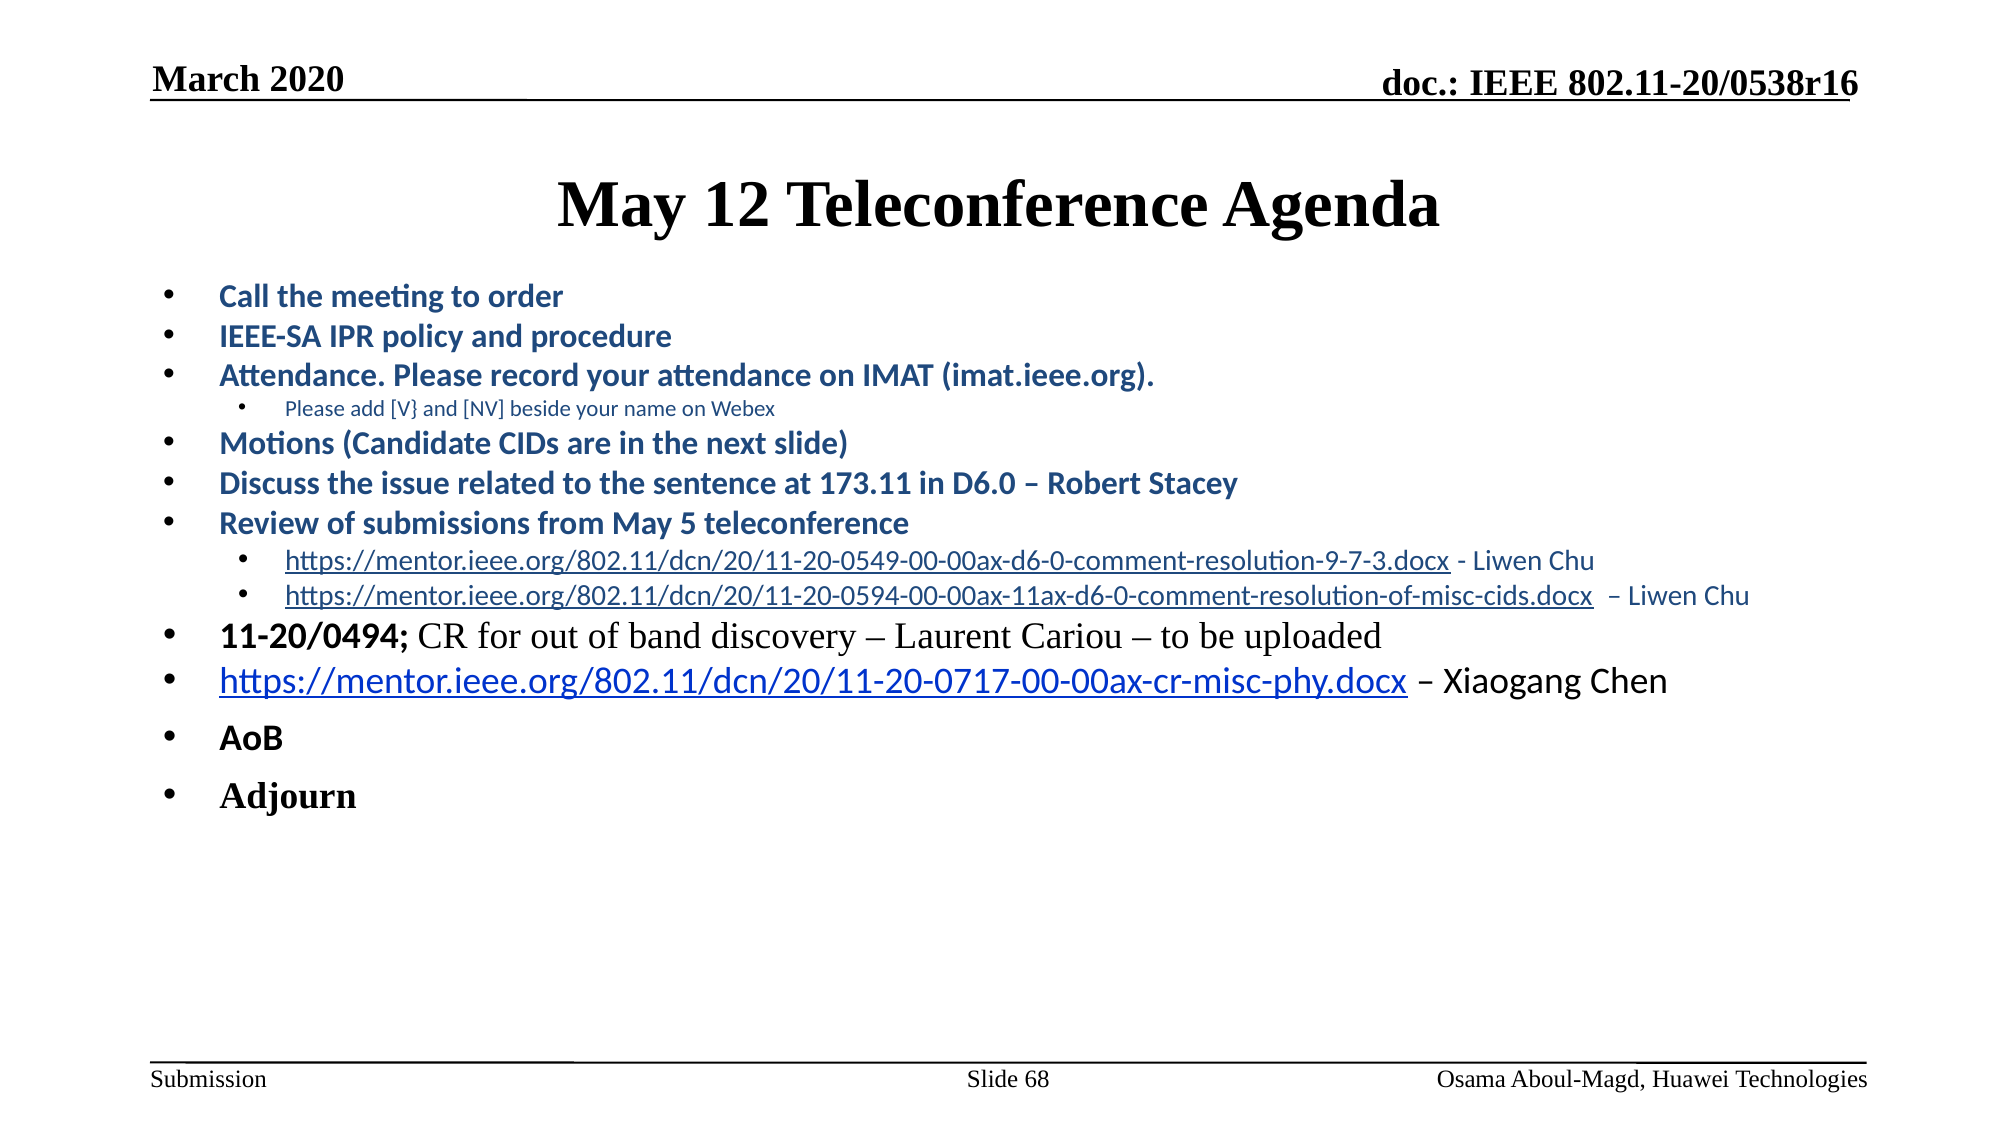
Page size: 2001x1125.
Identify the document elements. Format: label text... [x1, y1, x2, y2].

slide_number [152, 54, 563, 100]
footer Osama Aboul-Magd, Huawei Technologies [1171, 1061, 1869, 1093]
slide_number Slide 68 [950, 1061, 1067, 1123]
title May 12 Teleconference Agenda [149, 112, 1850, 265]
list Call the meeting to order IEEE-SA IPR policy and procedure Attendance. Please record your attendance on IMAT (imat.ieee.org). Please add [V} and [NV] beside your name on Webex Motions (Candidate CIDs are in the next slide) Discuss the issue related to the sentence at 173.11 in D6.0 – Robert Stacey Review of submissions from May 5 teleconference https://mentor.ieee.org/802.11/dcn/20/11-20-0549-00-00ax-d6-0-comment-resolution-9-7-3.docx - Liwen Chu https://mentor.ieee.org/802.11/dcn/20/11-20-0594-00-00ax-11ax-d6-0-comment-resolution-of-misc-cids.docx – Liwen Chu 11-20/0494; CR for out of band discovery – Laurent Cariou – to be uploaded https://mentor.ieee.org/802.11/dcn/20/11-20-0717-00-00ax-cr-misc-phy.docx – Xiaogang Chen AoB Adjourn [147, 265, 1900, 1017]
